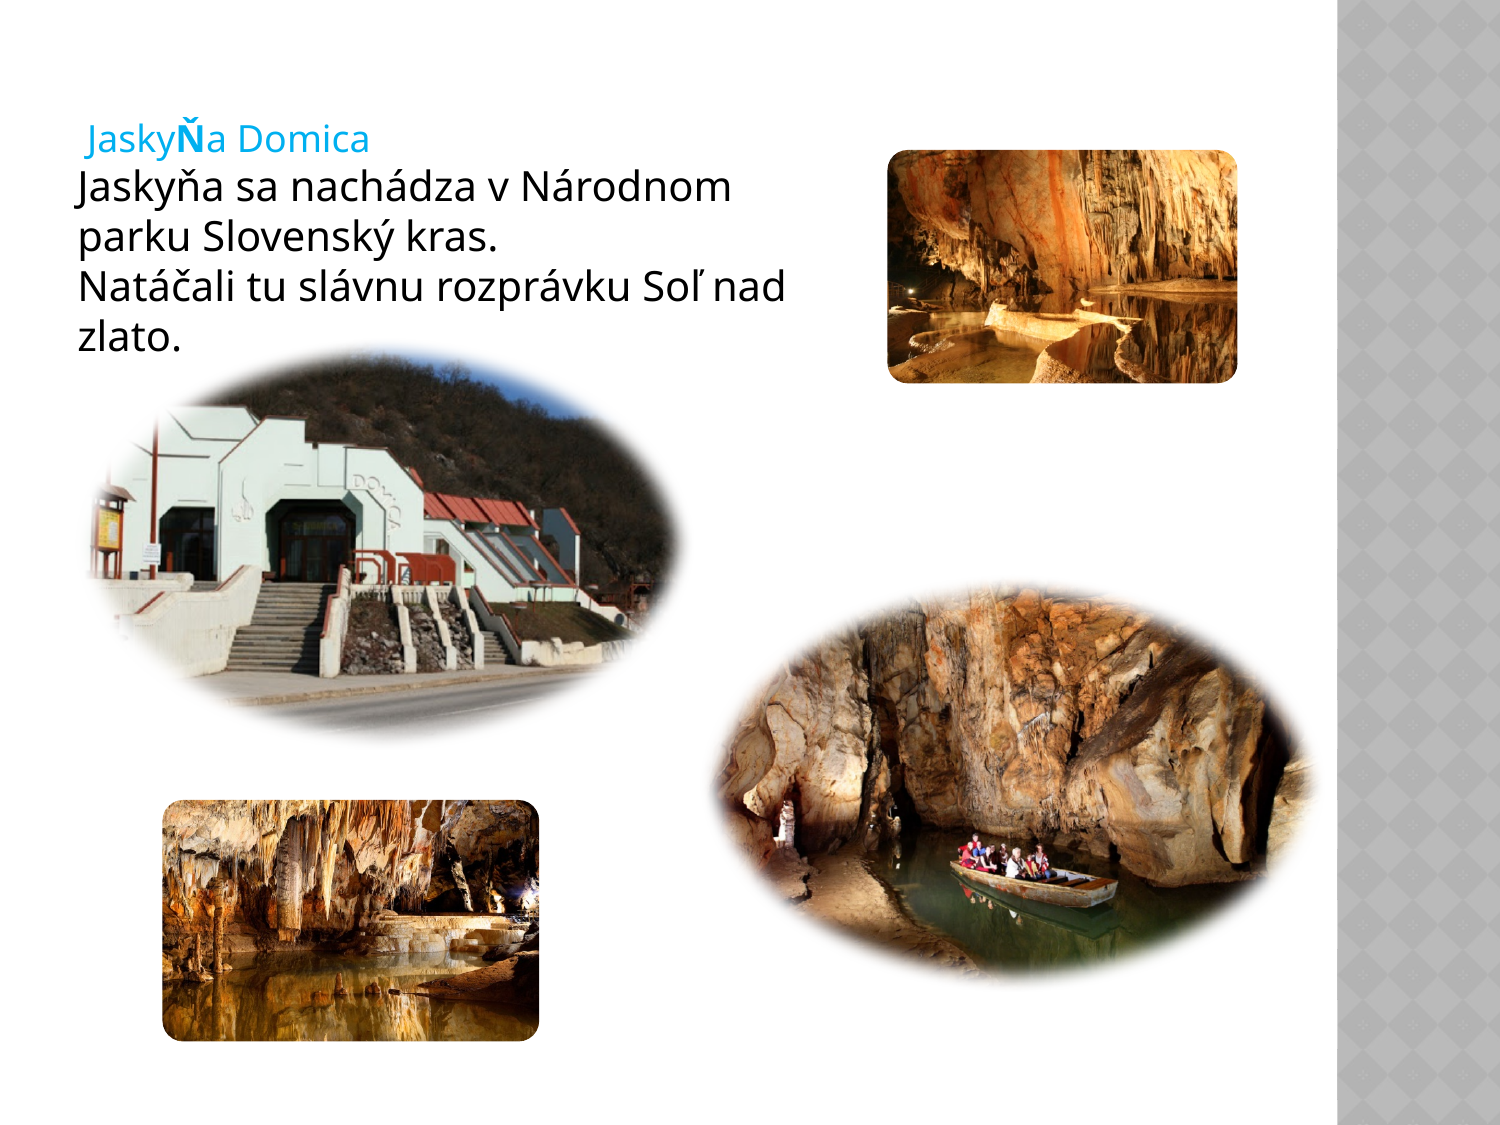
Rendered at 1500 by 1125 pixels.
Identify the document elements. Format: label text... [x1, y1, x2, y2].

text_box JaskyŇa Domica Jaskyňa sa nachádza v Národnom parku Slovenský kras. Natáčali tu slávnu rozprávku Soľ nad zlato. [62, 62, 838, 413]
picture [887, 149, 1238, 384]
picture [74, 337, 695, 751]
picture [162, 799, 540, 1042]
picture [699, 574, 1326, 993]
